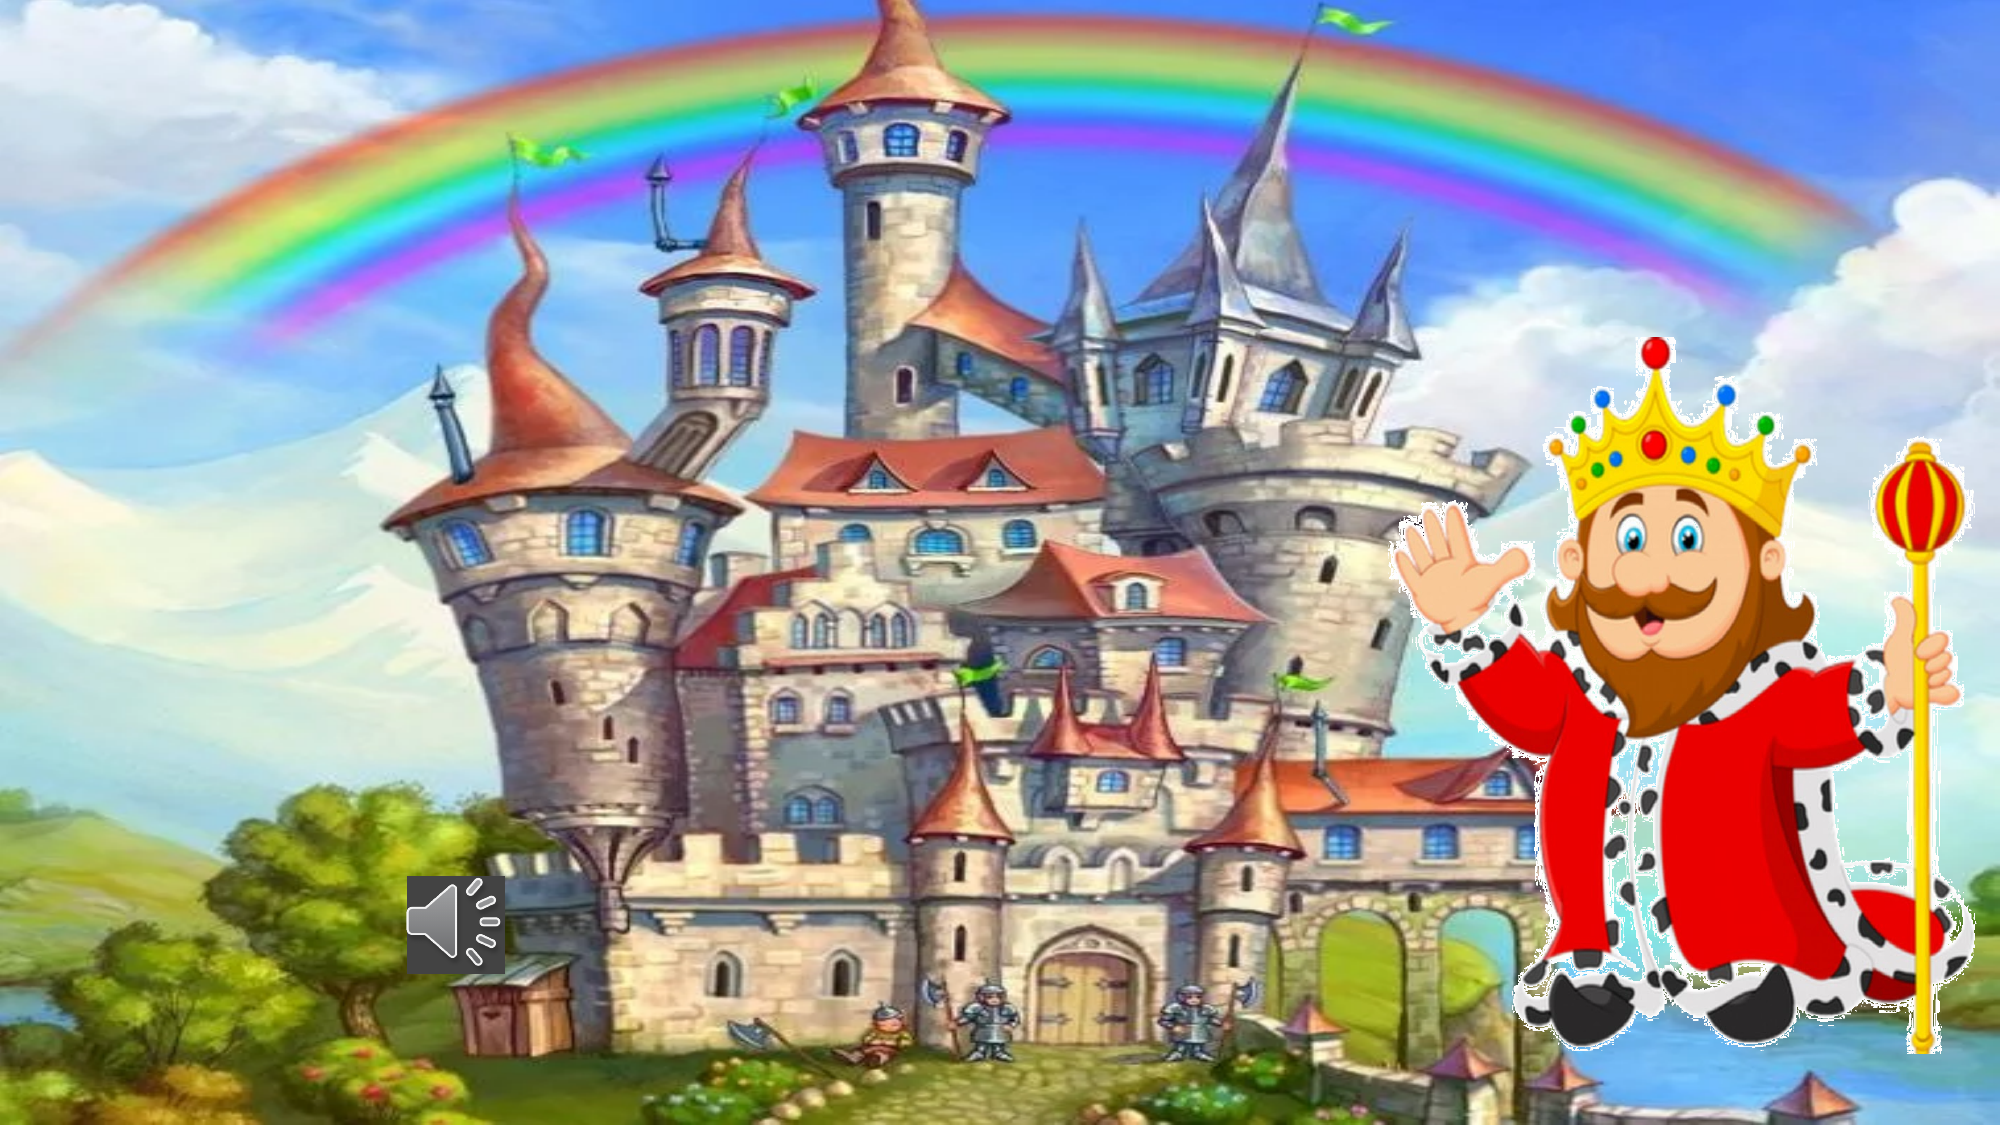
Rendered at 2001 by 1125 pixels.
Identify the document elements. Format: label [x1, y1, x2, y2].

picture [0, 0, 2000, 1125]
list [1365, 337, 2000, 1054]
